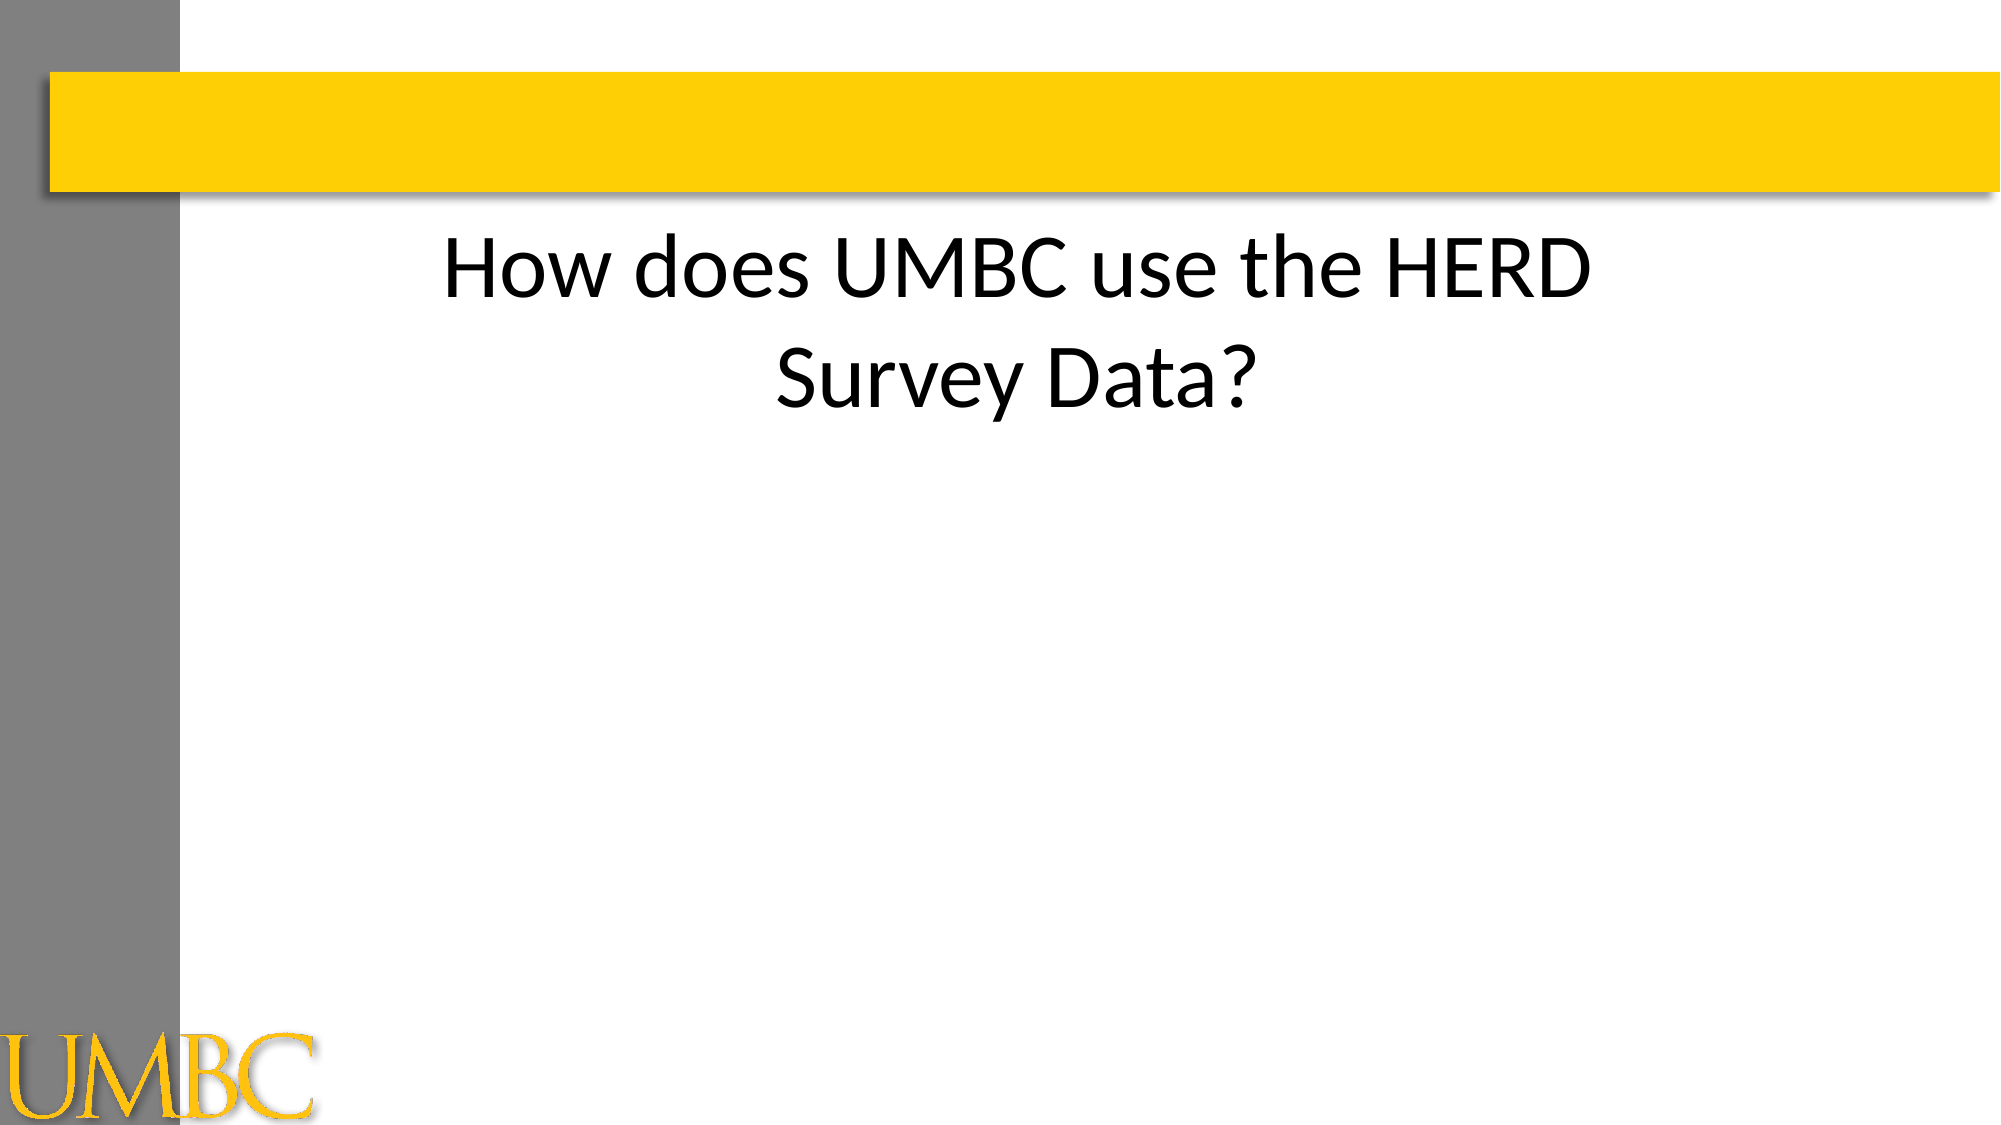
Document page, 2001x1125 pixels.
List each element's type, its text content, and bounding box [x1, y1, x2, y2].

picture [0, 1032, 313, 1119]
title How does UMBC use the HERD Survey Data? [343, 198, 1694, 566]
